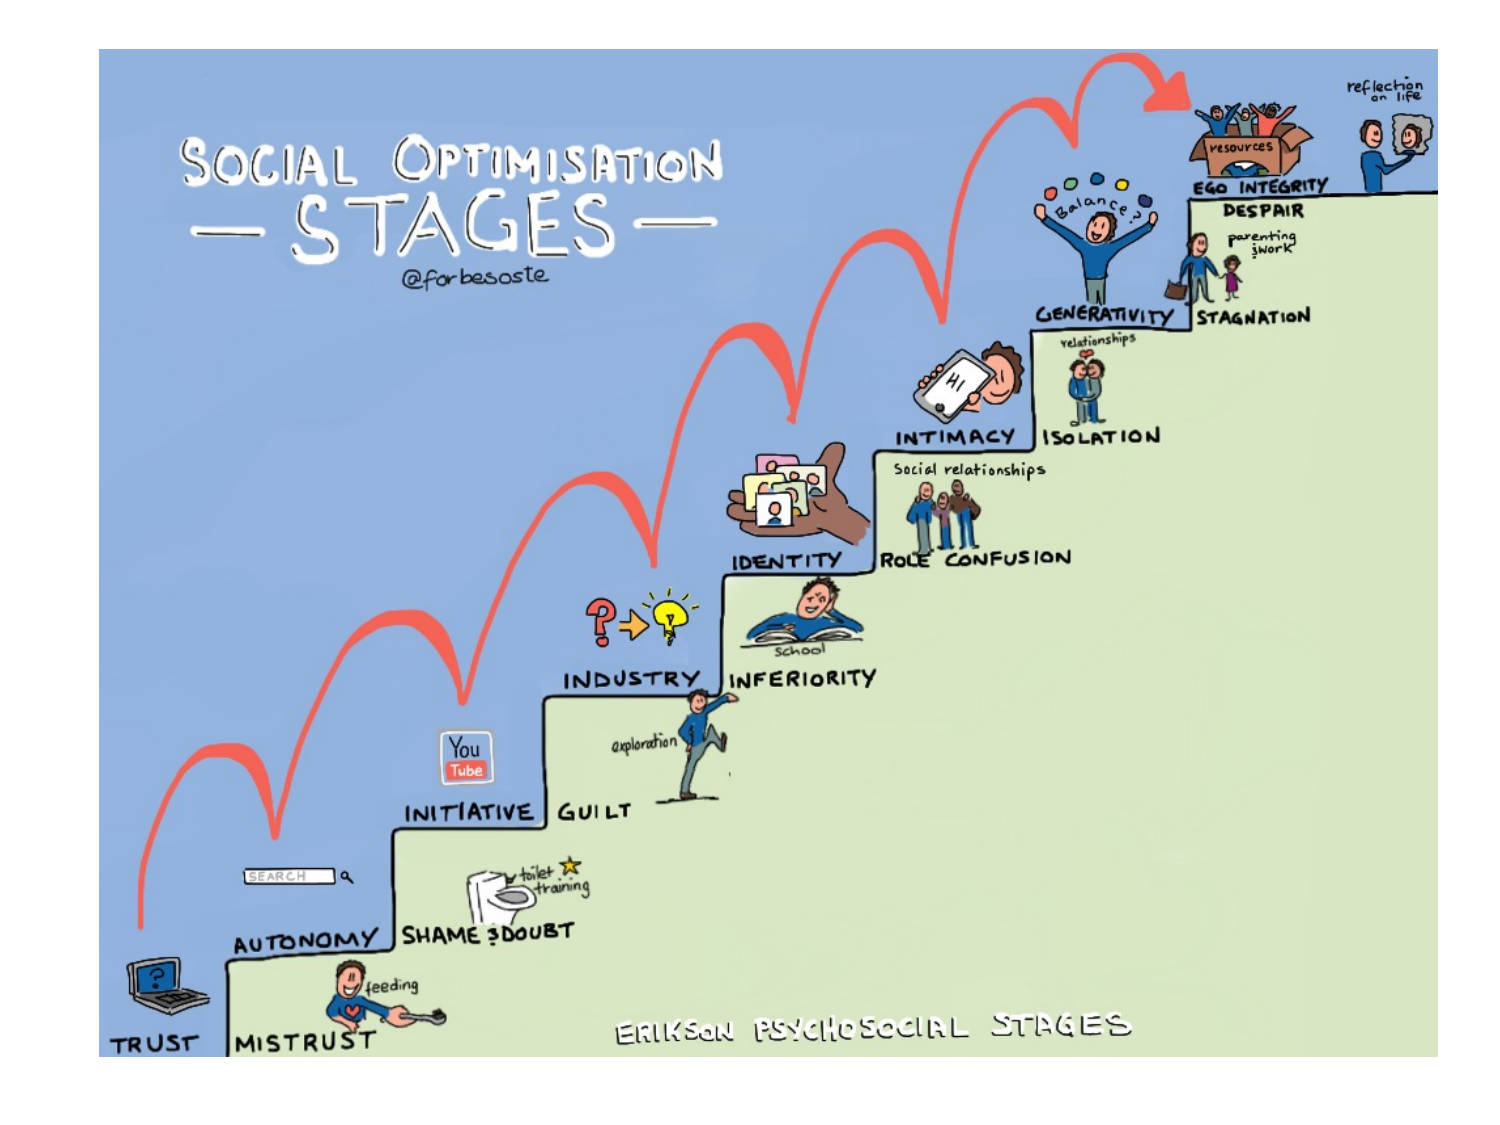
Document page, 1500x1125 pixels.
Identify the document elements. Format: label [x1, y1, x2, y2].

picture [99, 49, 1438, 1057]
